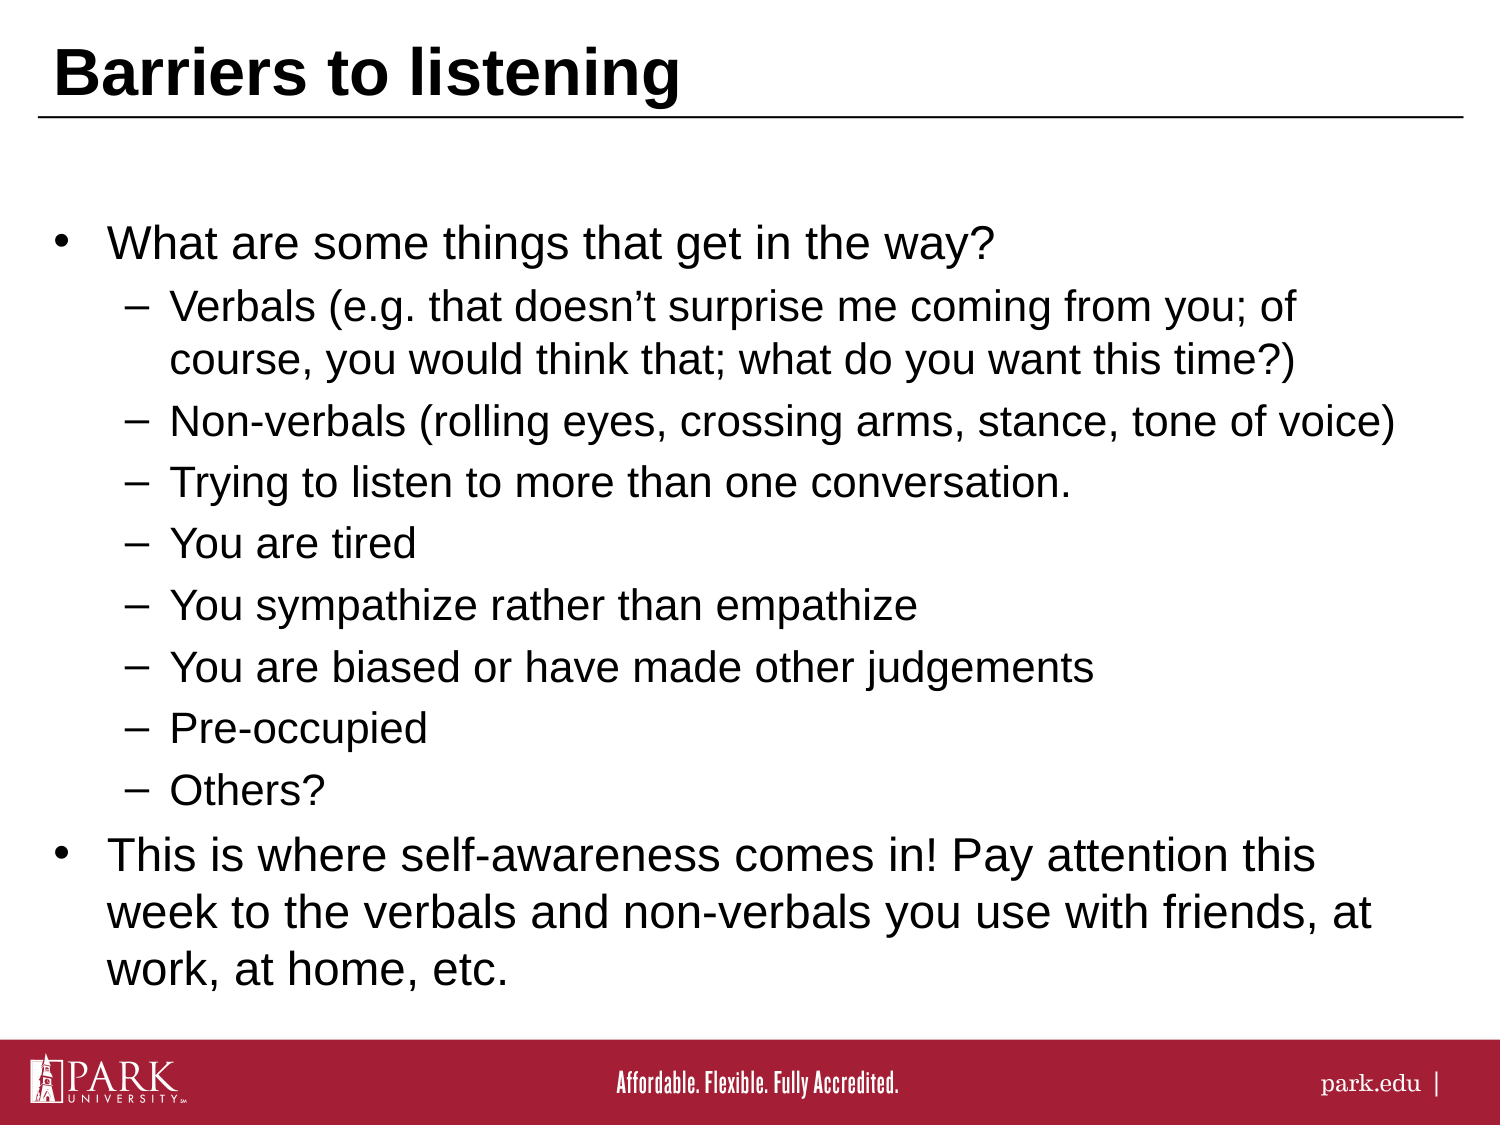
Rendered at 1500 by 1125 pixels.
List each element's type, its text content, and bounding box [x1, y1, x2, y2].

title Barriers to listening [38, 29, 1459, 108]
picture [0, 0, 1500, 1125]
list What are some things that get in the way? Verbals (e.g. that doesn’t surprise me coming from you; of course, you would think that; what do you want this time?) Non-verbals (rolling eyes, crossing arms, stance, tone of voice) Trying to listen to more than one conversation. You are tired You sympathize rather than empathize You are biased or have made other judgements Pre-occupied Others? This is where self-awareness comes in! Pay attention this week to the verbals and non-verbals you use with friends, at work, at home, etc. [38, 137, 1459, 1005]
